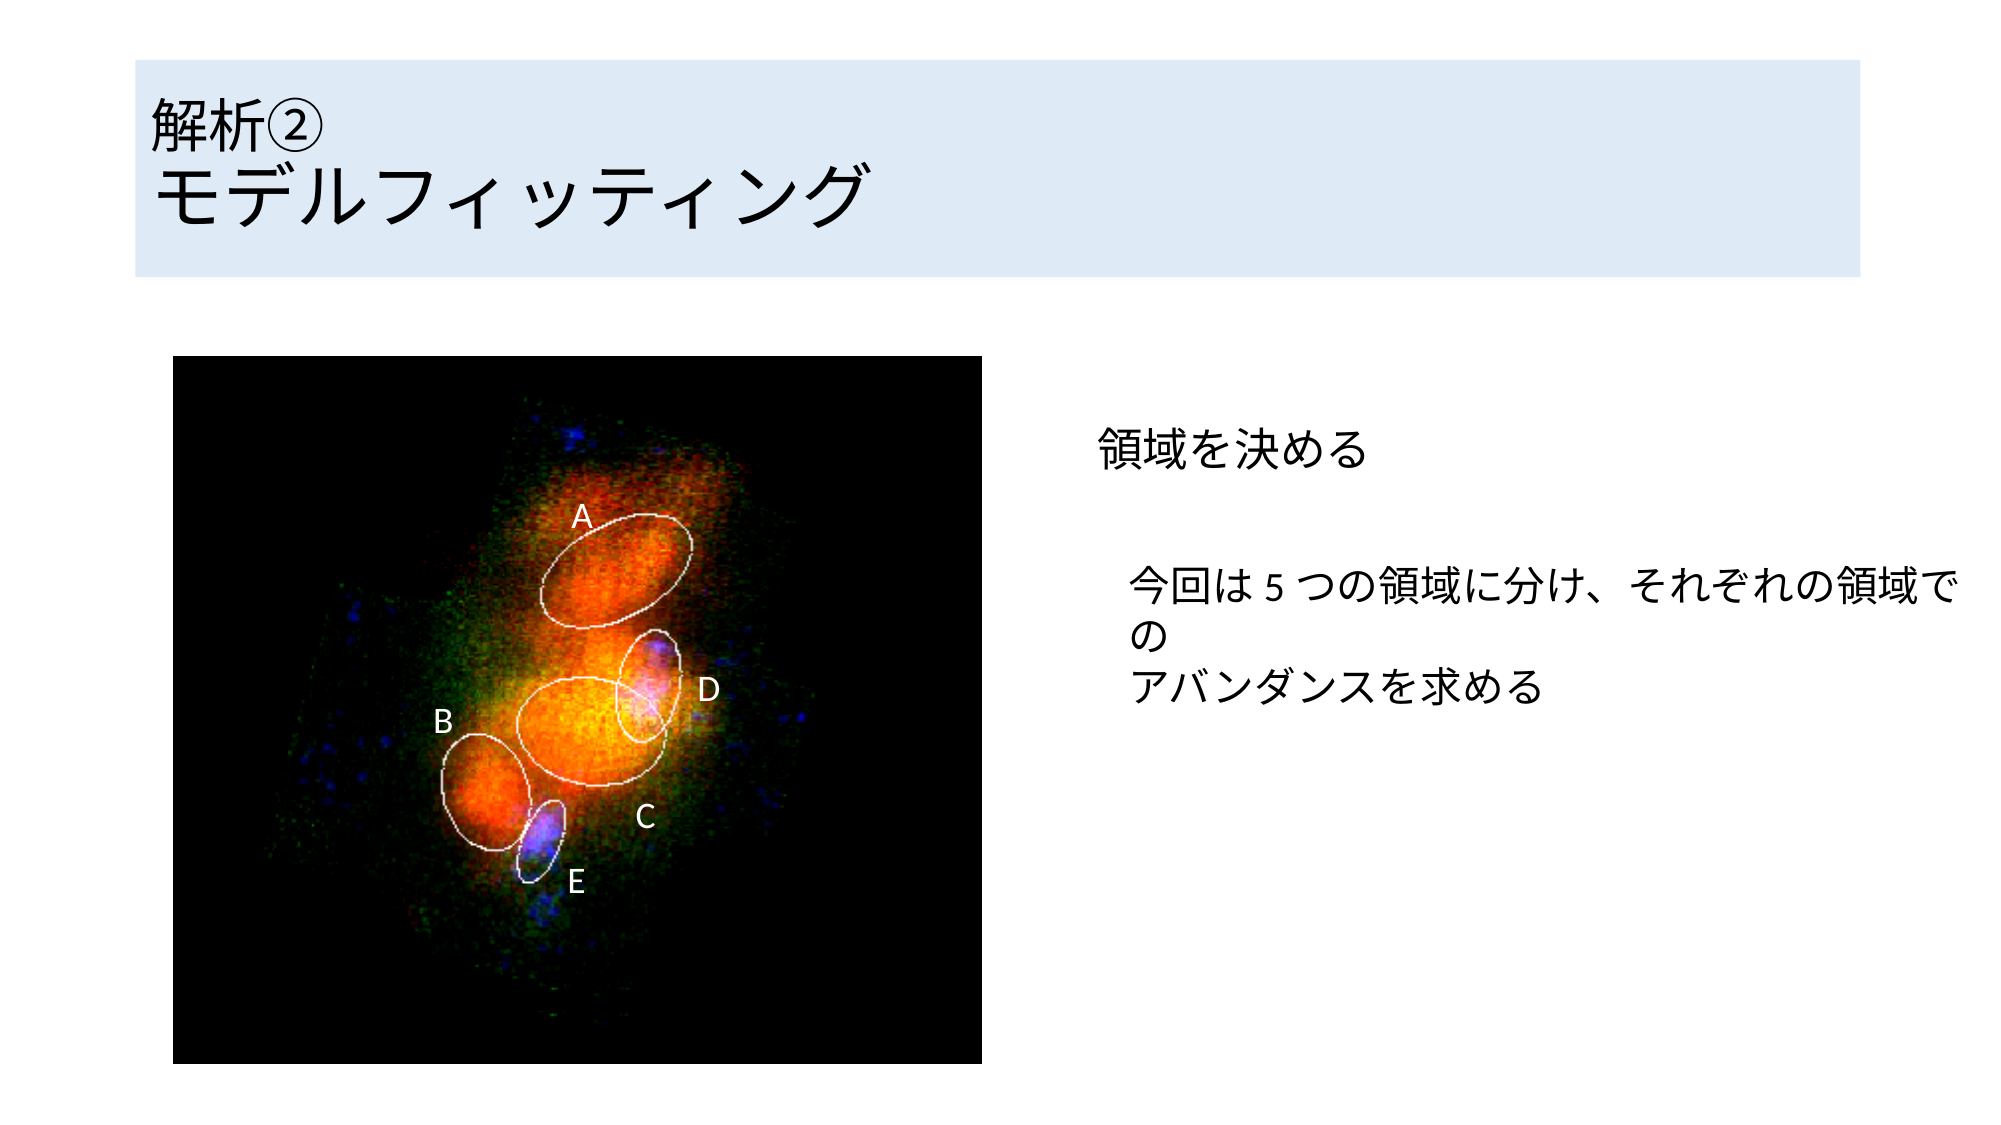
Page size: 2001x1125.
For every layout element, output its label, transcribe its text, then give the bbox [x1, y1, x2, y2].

picture [172, 356, 982, 1064]
text_box 今回は5つの領域に分け、それぞれの領域での アバンダンスを求める [1113, 552, 2000, 718]
text_box 領域を決める [1082, 413, 1387, 484]
text_box 解析② モデルフィッティング [135, 59, 1861, 278]
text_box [249, 381, 860, 1011]
